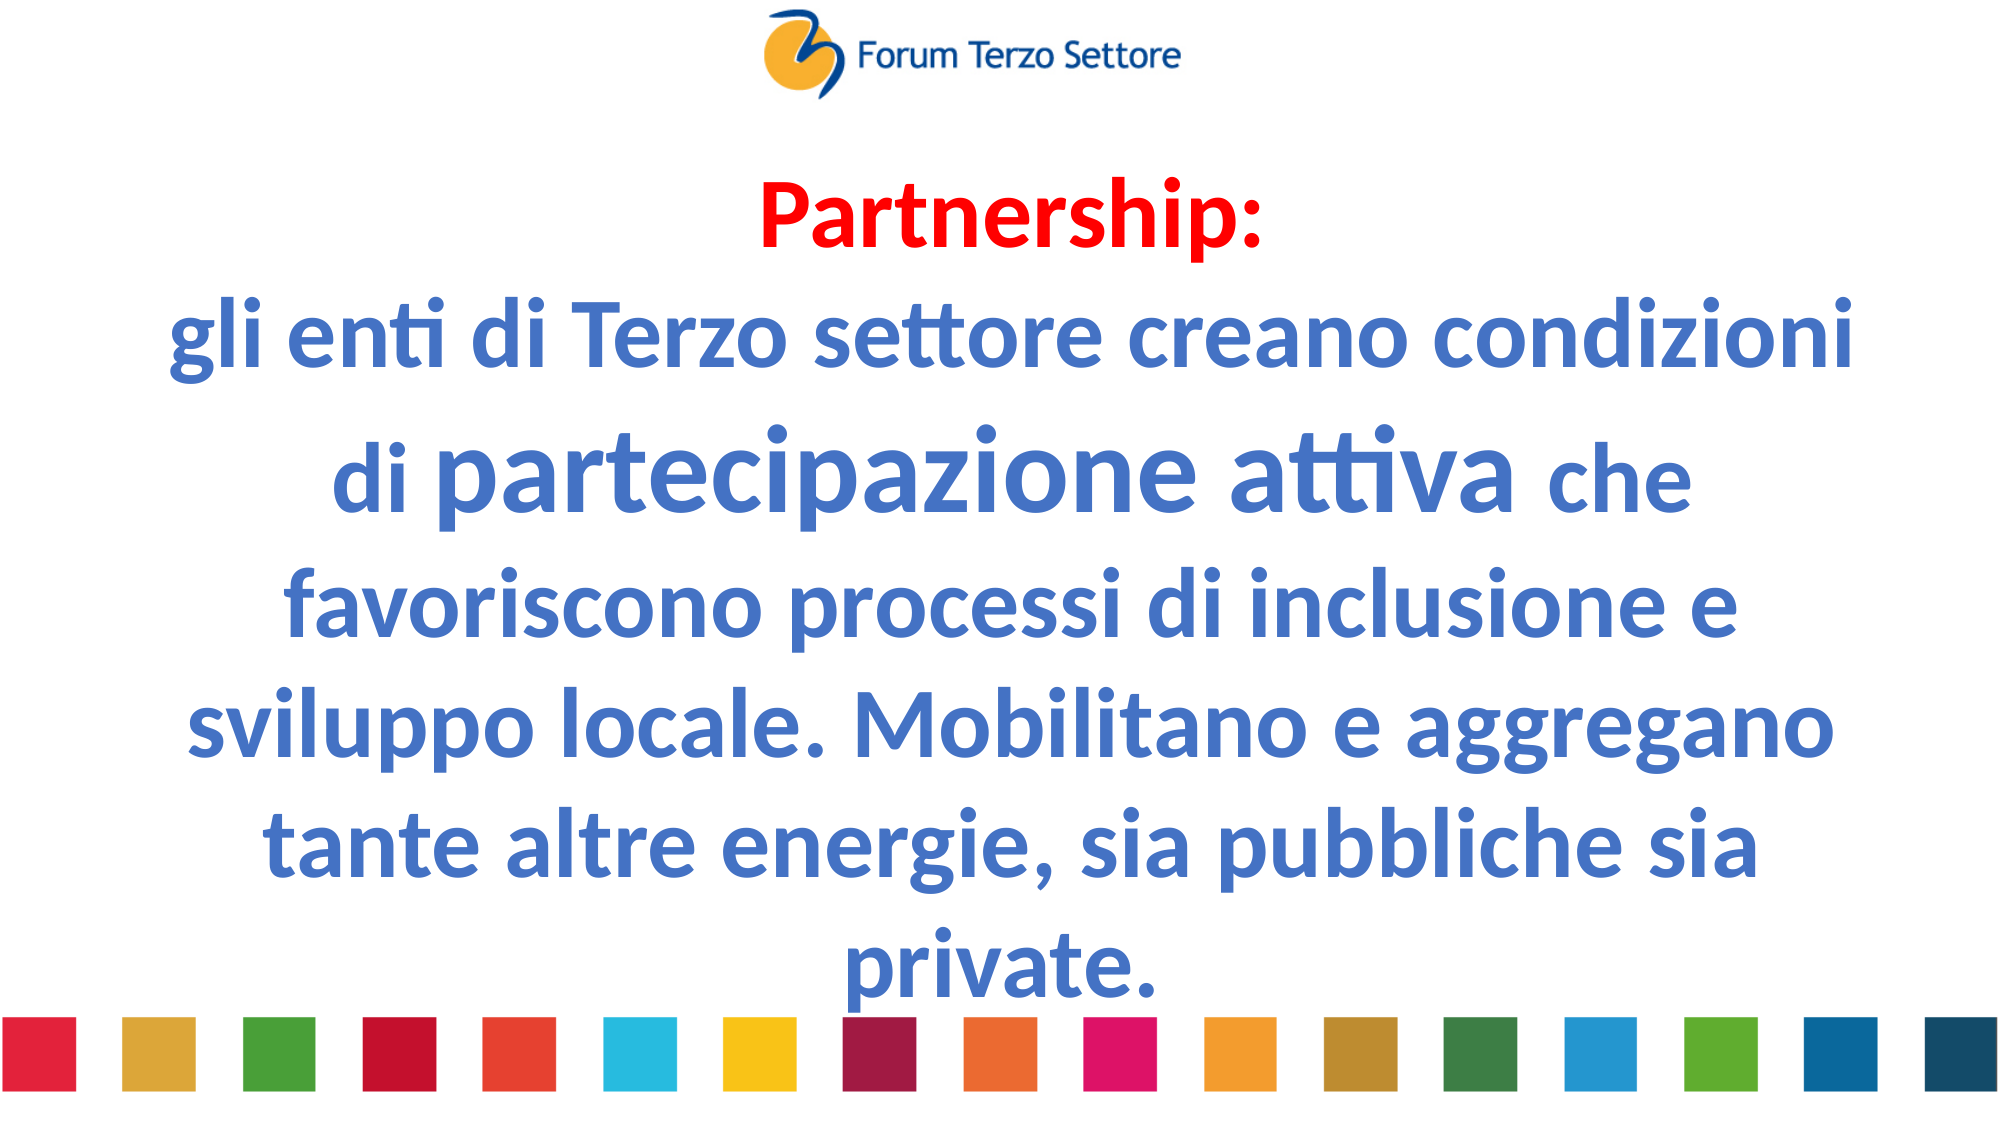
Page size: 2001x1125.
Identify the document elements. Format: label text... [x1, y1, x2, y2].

text_box Partnership: gli enti di Terzo settore creano condizioni di partecipazione attiva che favoriscono processi di inclusione e sviluppo locale. Mobilitano e aggregano tante altre energie, sia pubbliche sia private. [132, 139, 1893, 1012]
picture [0, 1012, 2000, 1097]
picture [754, 0, 1189, 110]
